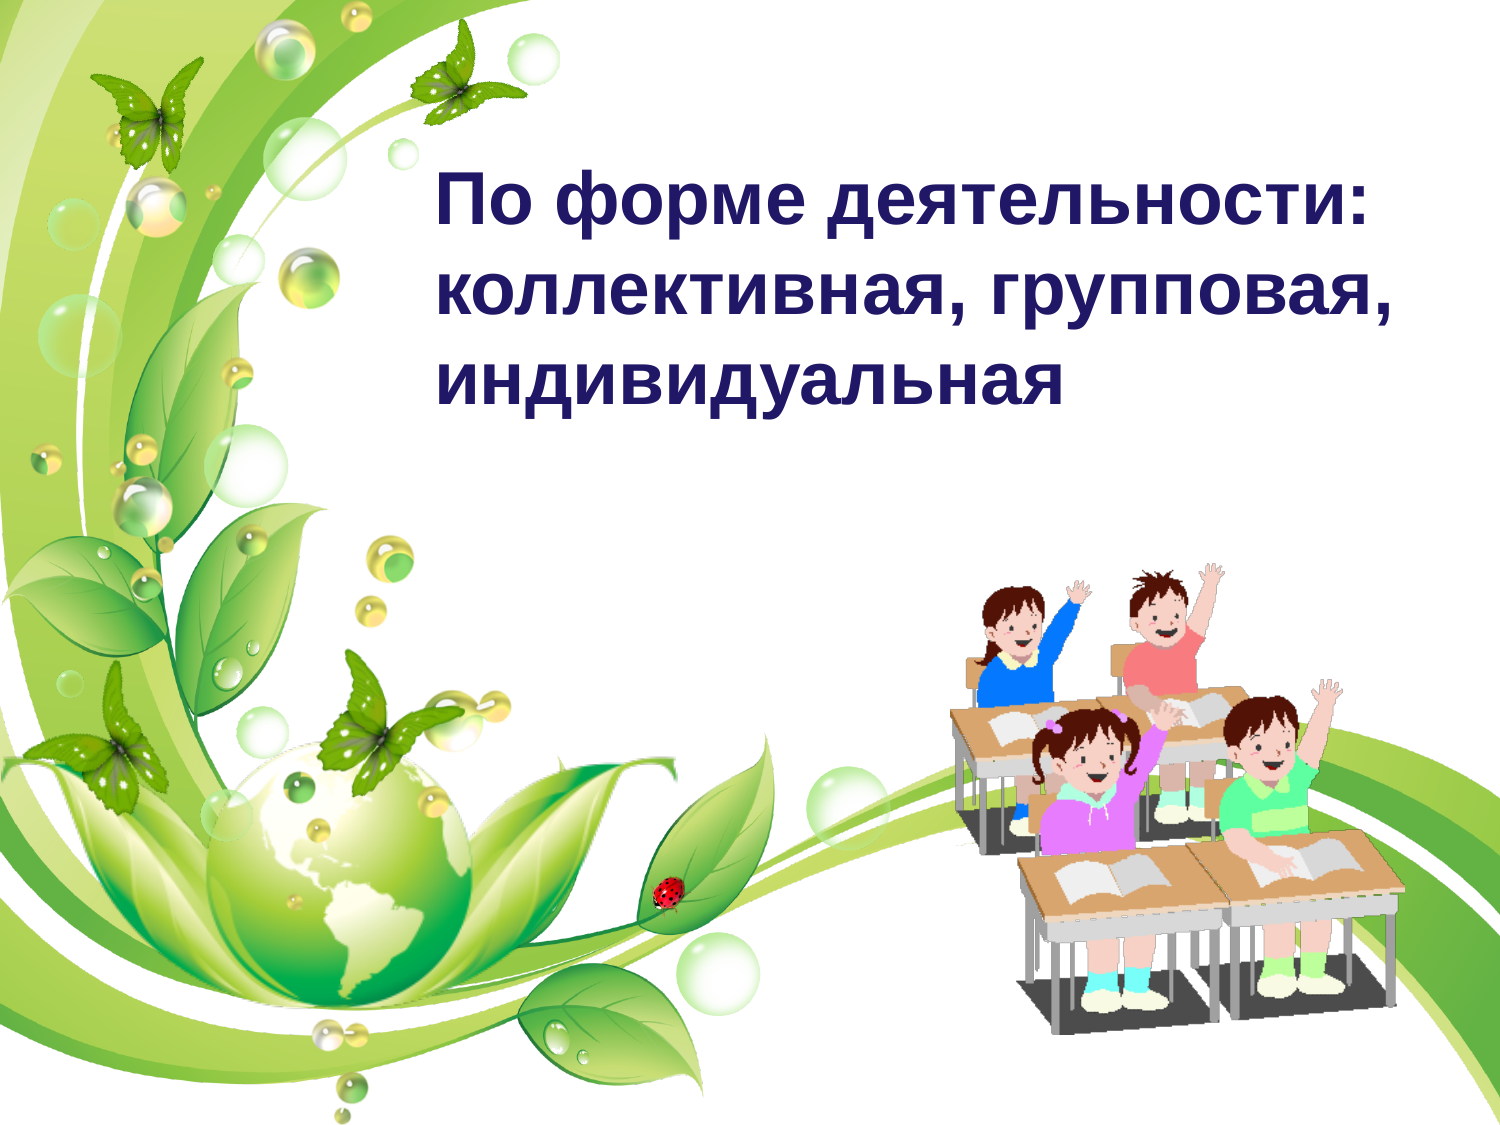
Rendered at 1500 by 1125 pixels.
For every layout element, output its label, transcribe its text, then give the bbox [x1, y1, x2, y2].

picture [0, 0, 1500, 1125]
title По форме деятельности: коллективная, групповая, индивидуальная [419, 101, 1417, 468]
